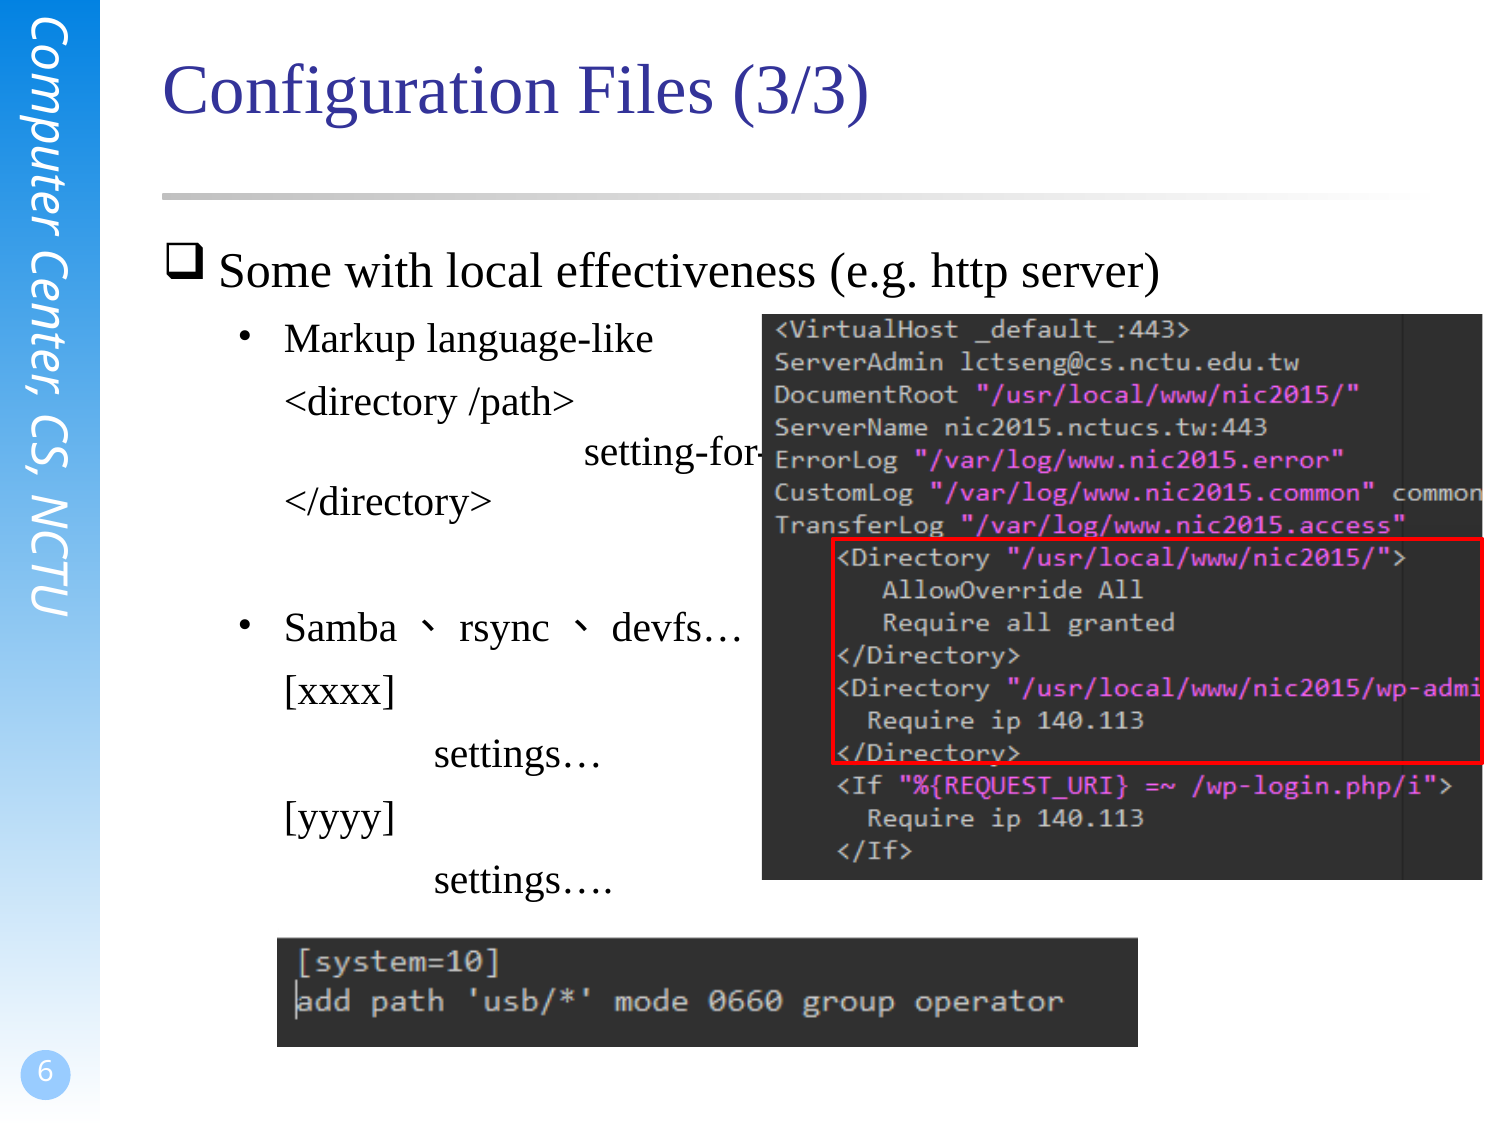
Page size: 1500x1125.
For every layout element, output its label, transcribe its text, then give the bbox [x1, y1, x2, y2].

picture [277, 928, 1139, 1048]
text_box Configuration Files (3/3) [162, 42, 1438, 231]
text_box Some with local effectiveness (e.g. http server) Markup language-like <directory /path> setting-for-this-path… </directory> Samba、rsync、devfs… [xxxx] settings… [yyyy] settings…. [162, 237, 1438, 1000]
picture [761, 314, 1483, 880]
